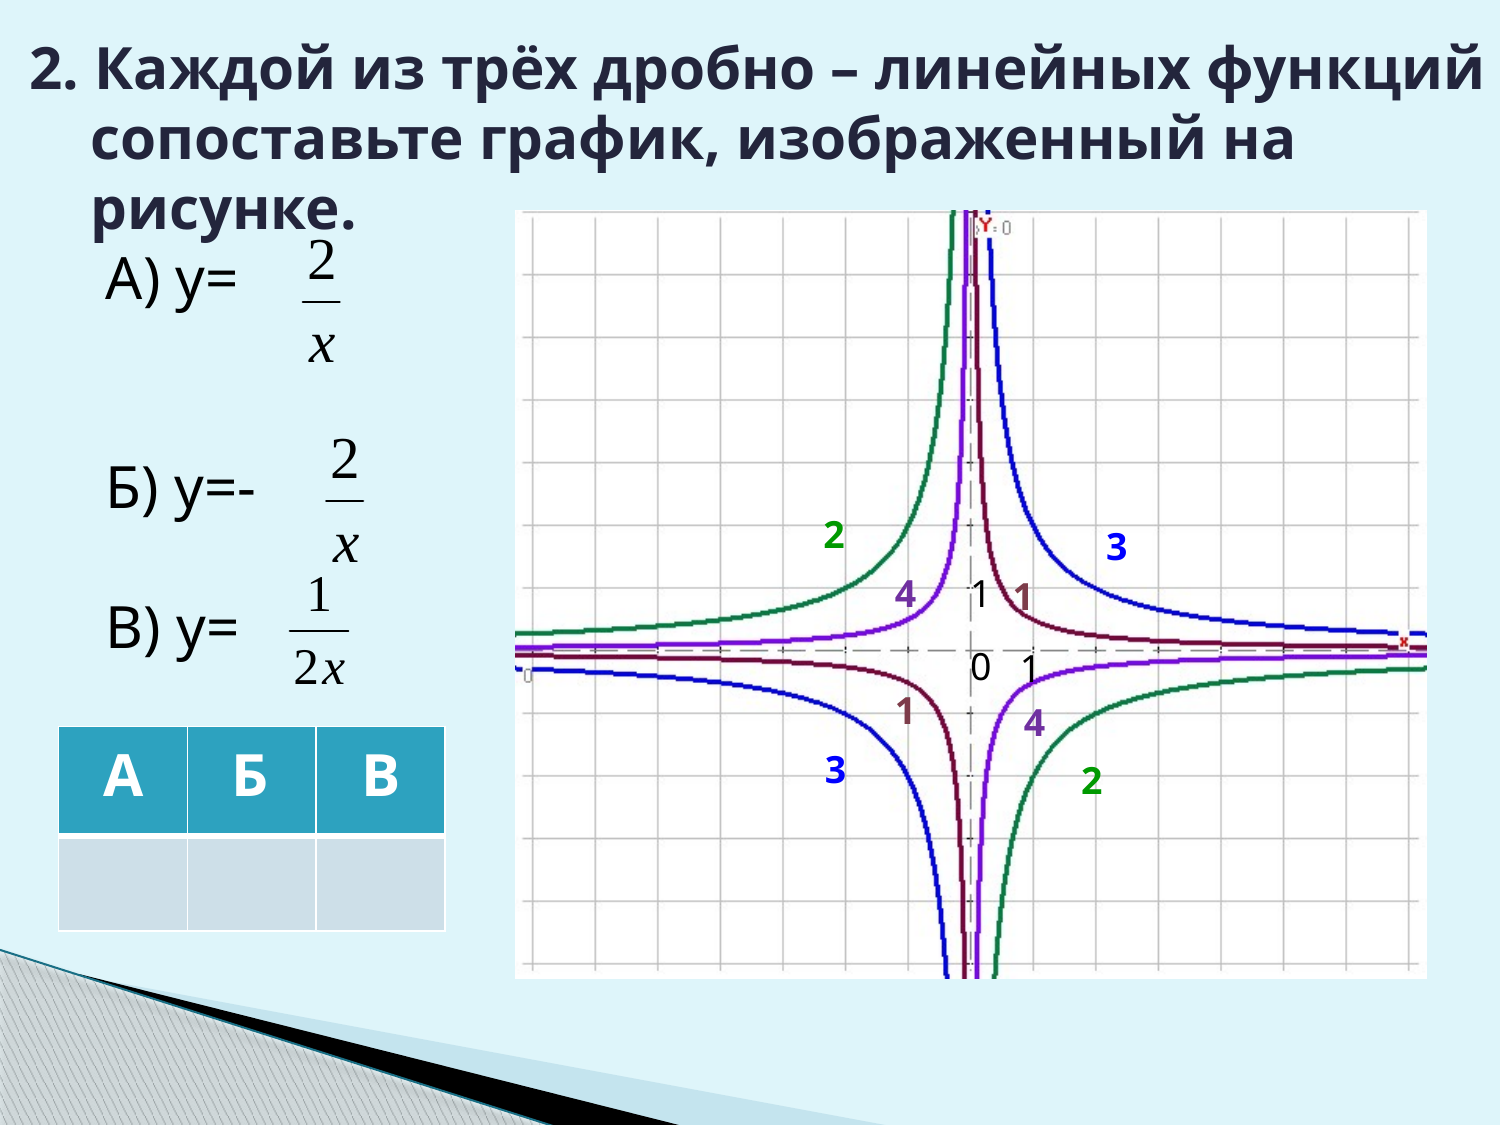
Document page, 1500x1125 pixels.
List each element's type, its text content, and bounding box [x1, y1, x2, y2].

table_header Б [188, 727, 315, 833]
table_cell [188, 839, 315, 930]
table_header А [59, 727, 187, 833]
table_cell [59, 839, 187, 930]
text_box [316, 421, 376, 576]
picture [515, 210, 1427, 979]
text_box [280, 562, 359, 696]
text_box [292, 222, 353, 377]
table_header В [317, 727, 444, 833]
text_box 2. Каждой из трёх дробно – линейных функций сопоставьте график, изображенный на рисунке. А) y= Б) y=- В) y= [14, 23, 1500, 948]
table_cell [317, 839, 444, 930]
